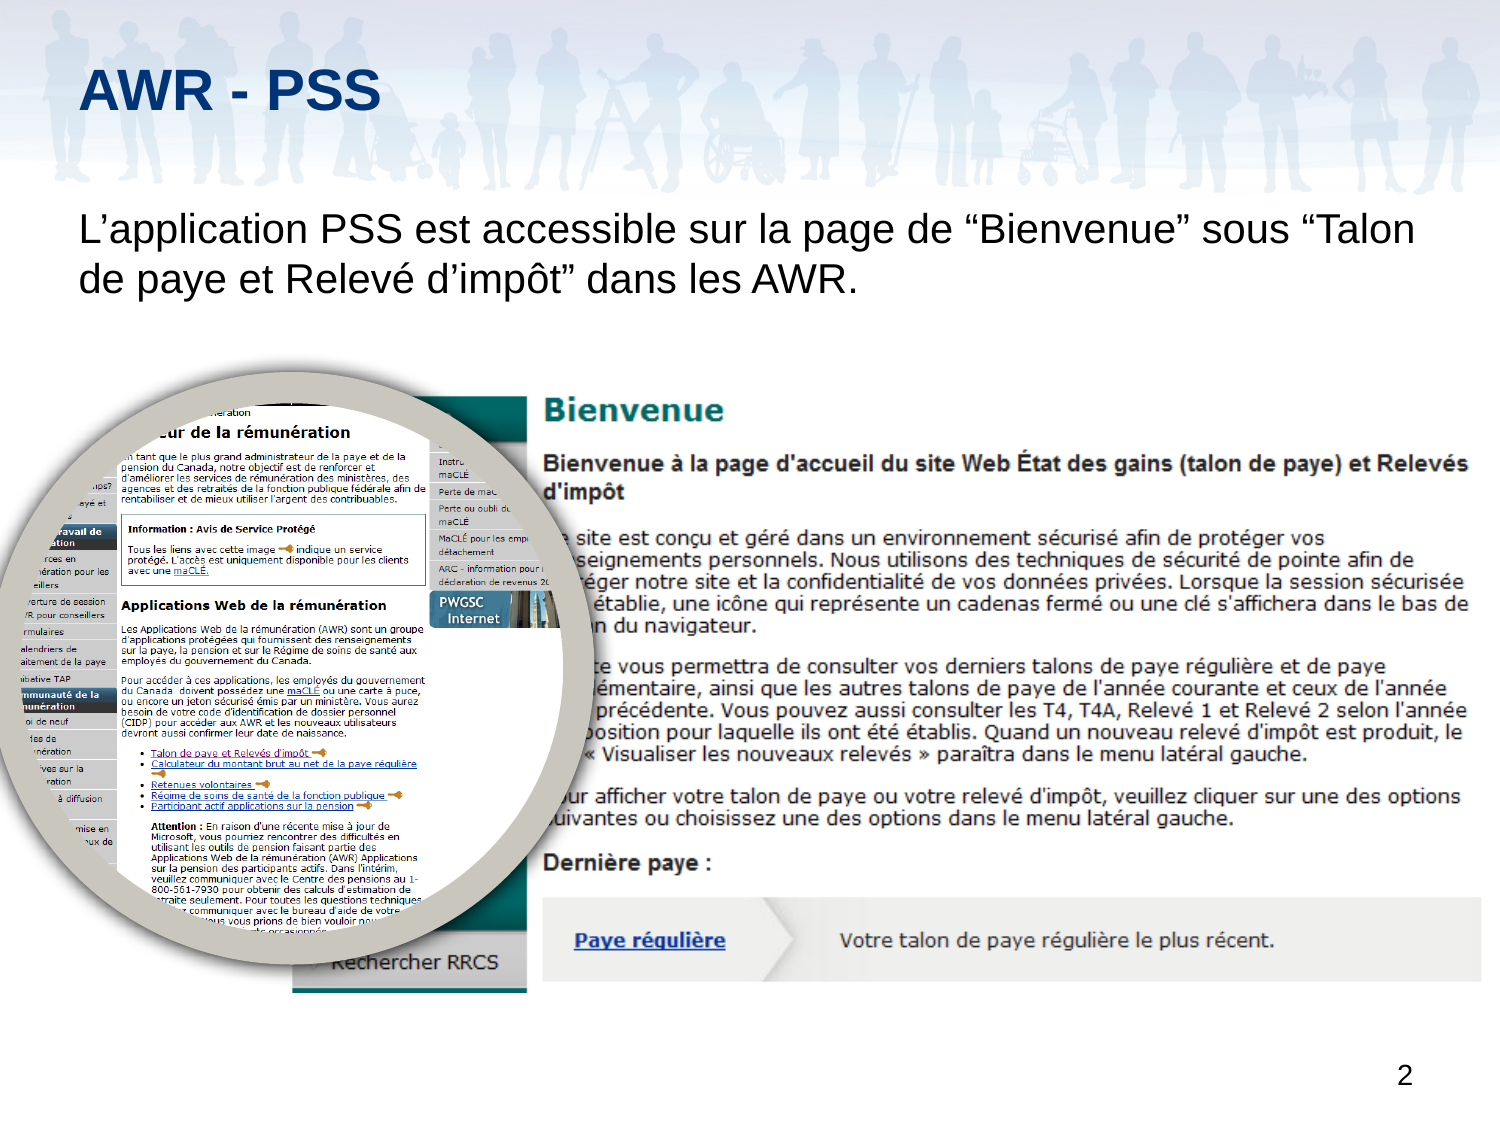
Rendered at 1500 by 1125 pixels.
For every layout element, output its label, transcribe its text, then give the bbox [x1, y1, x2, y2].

picture [4, 384, 1491, 993]
picture [0, 0, 1500, 200]
list L’application PSS est accessible sur la page de “Bienvenue” sous “Talon de paye et Relevé d’impôt” dans les AWR. [63, 194, 1433, 386]
title AWR - PSS [63, 44, 1434, 134]
